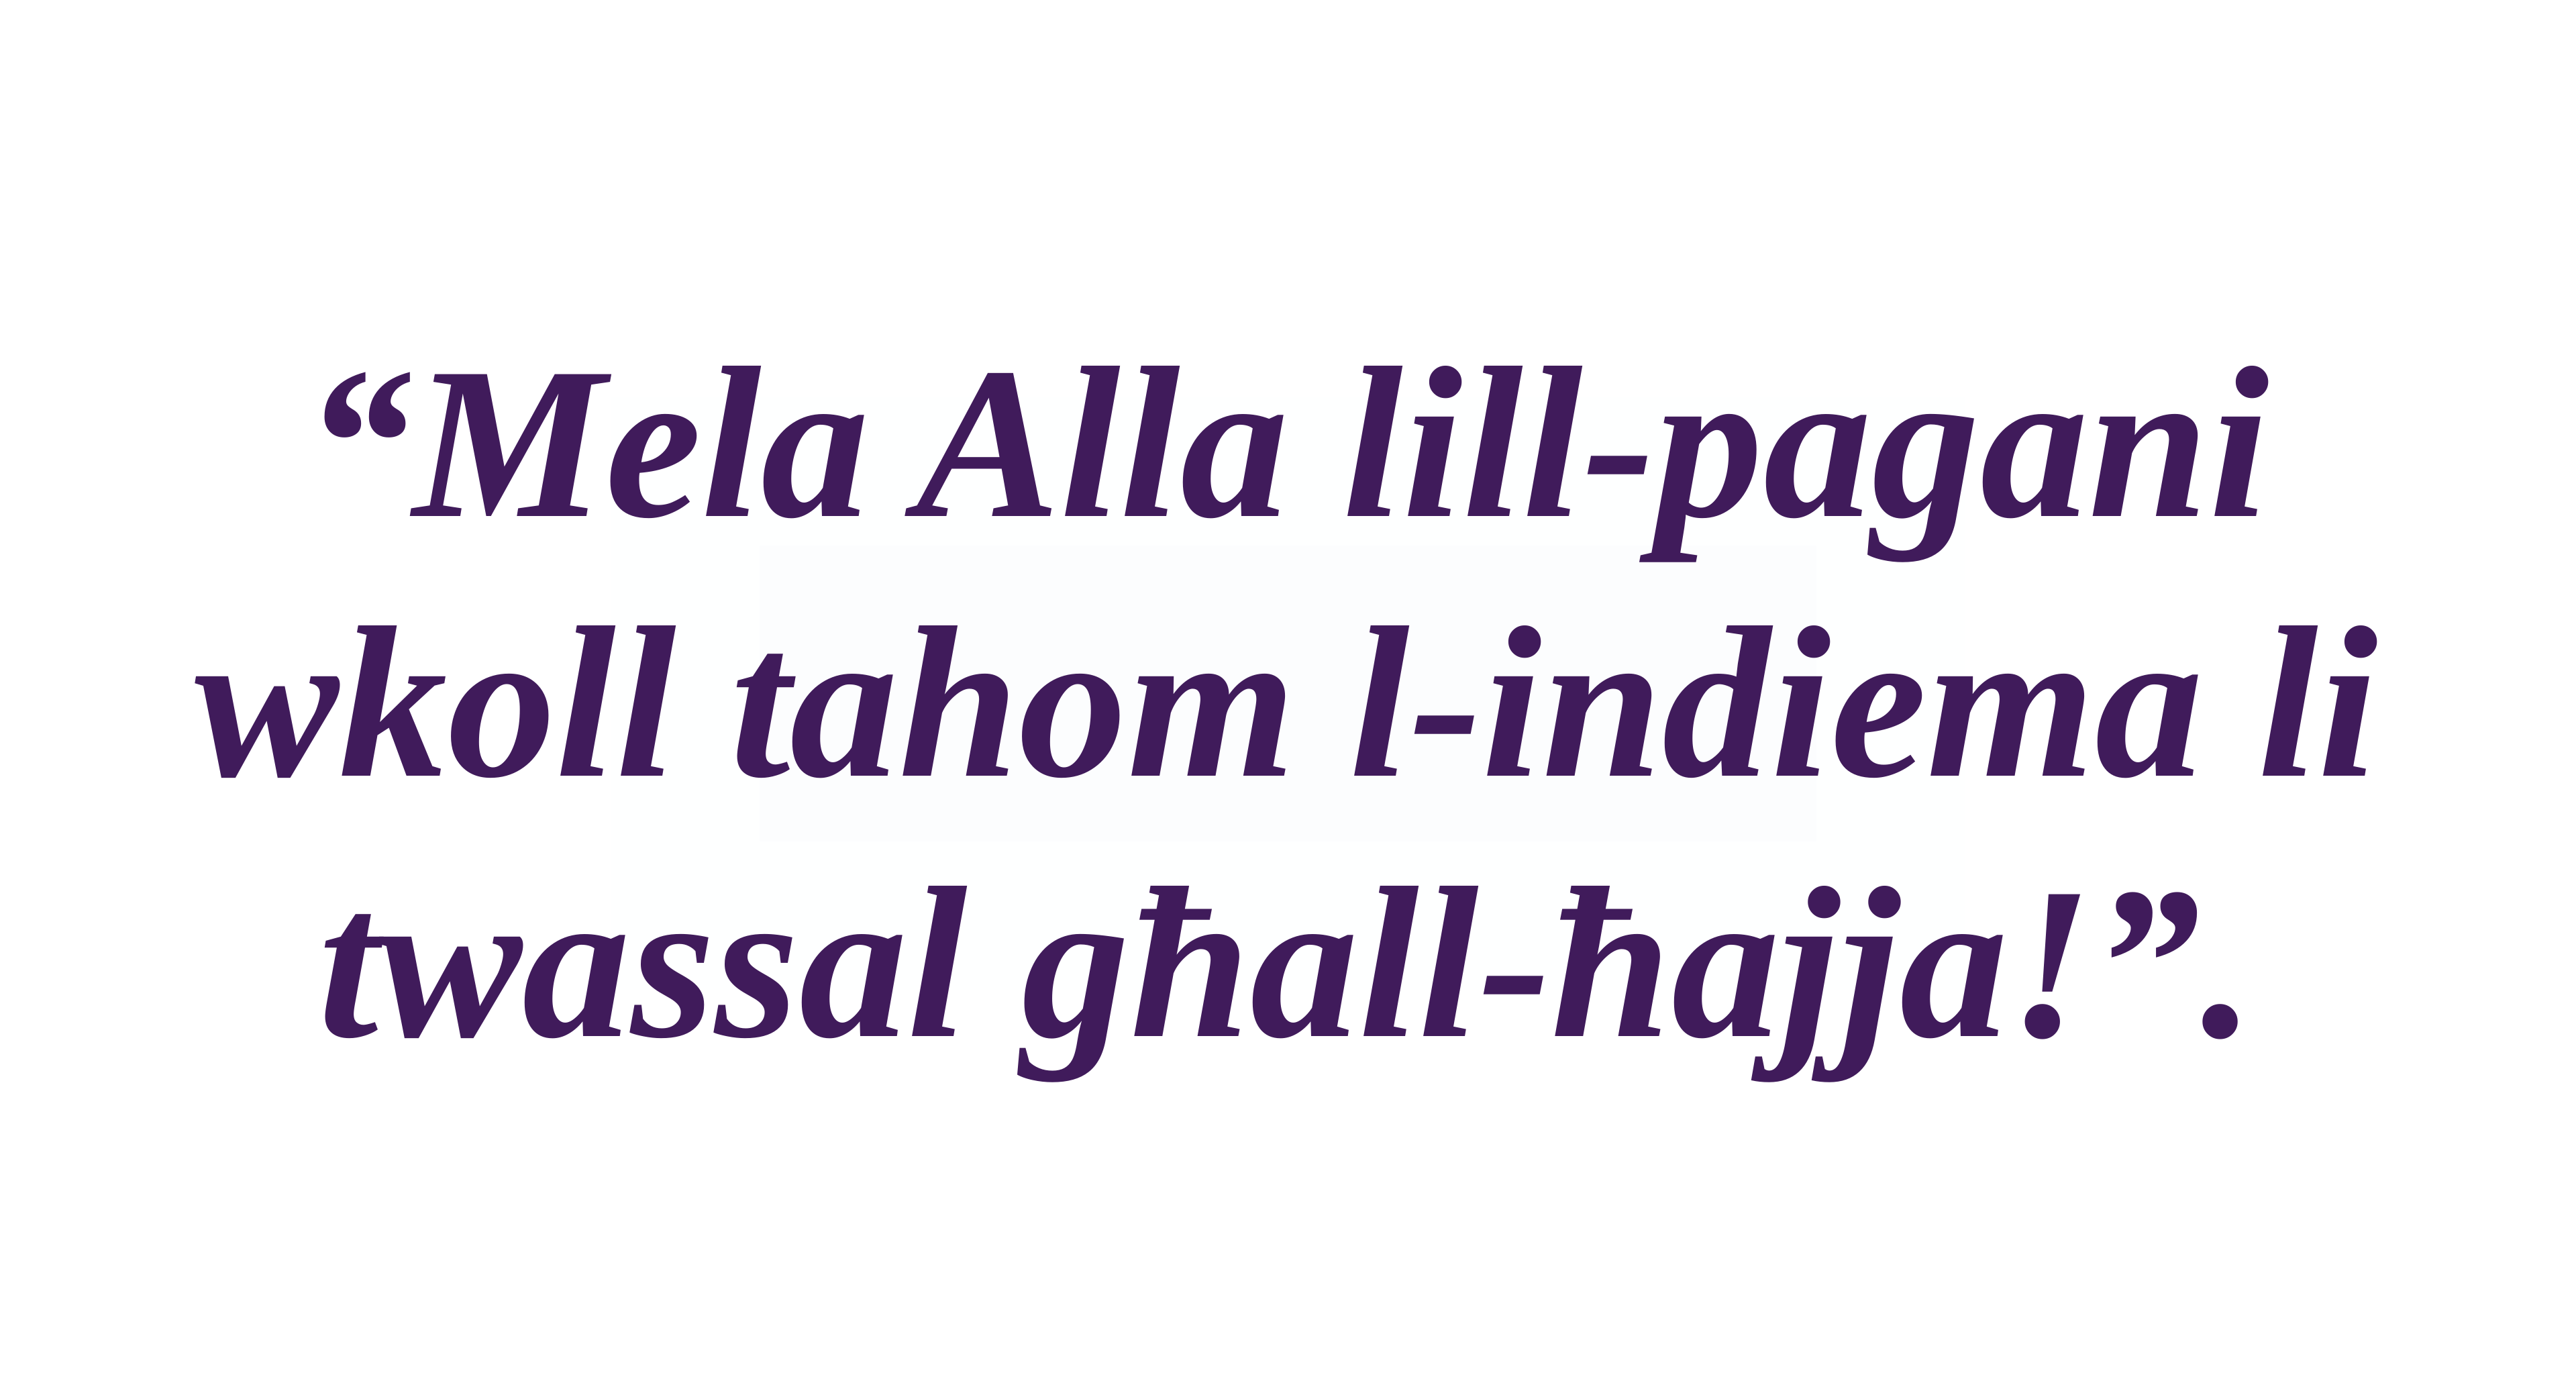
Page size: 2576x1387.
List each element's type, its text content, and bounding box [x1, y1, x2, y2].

text_box “Mela Alla lill-pagani wkoll tahom l-indiema li twassal għall-ħajja!”. [51, 288, 2524, 1091]
